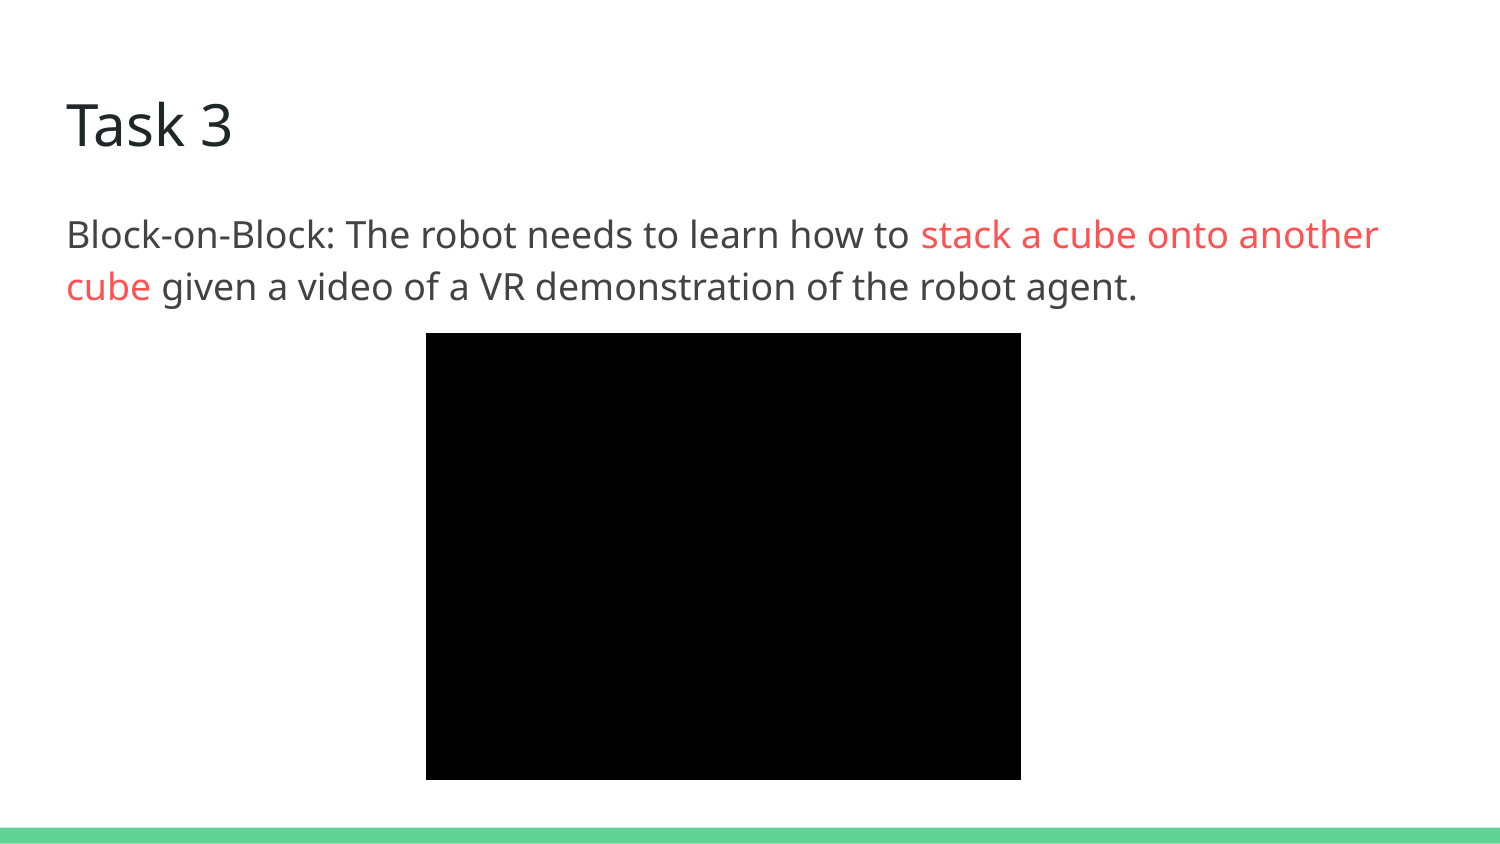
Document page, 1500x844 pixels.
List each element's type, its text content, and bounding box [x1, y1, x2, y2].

list Block-on-Block: The robot needs to learn how to stack a cube onto another cube given a video of a VR demonstration of the robot agent. [51, 189, 1449, 348]
title Task 3 [51, 72, 1449, 167]
picture [426, 333, 1022, 780]
